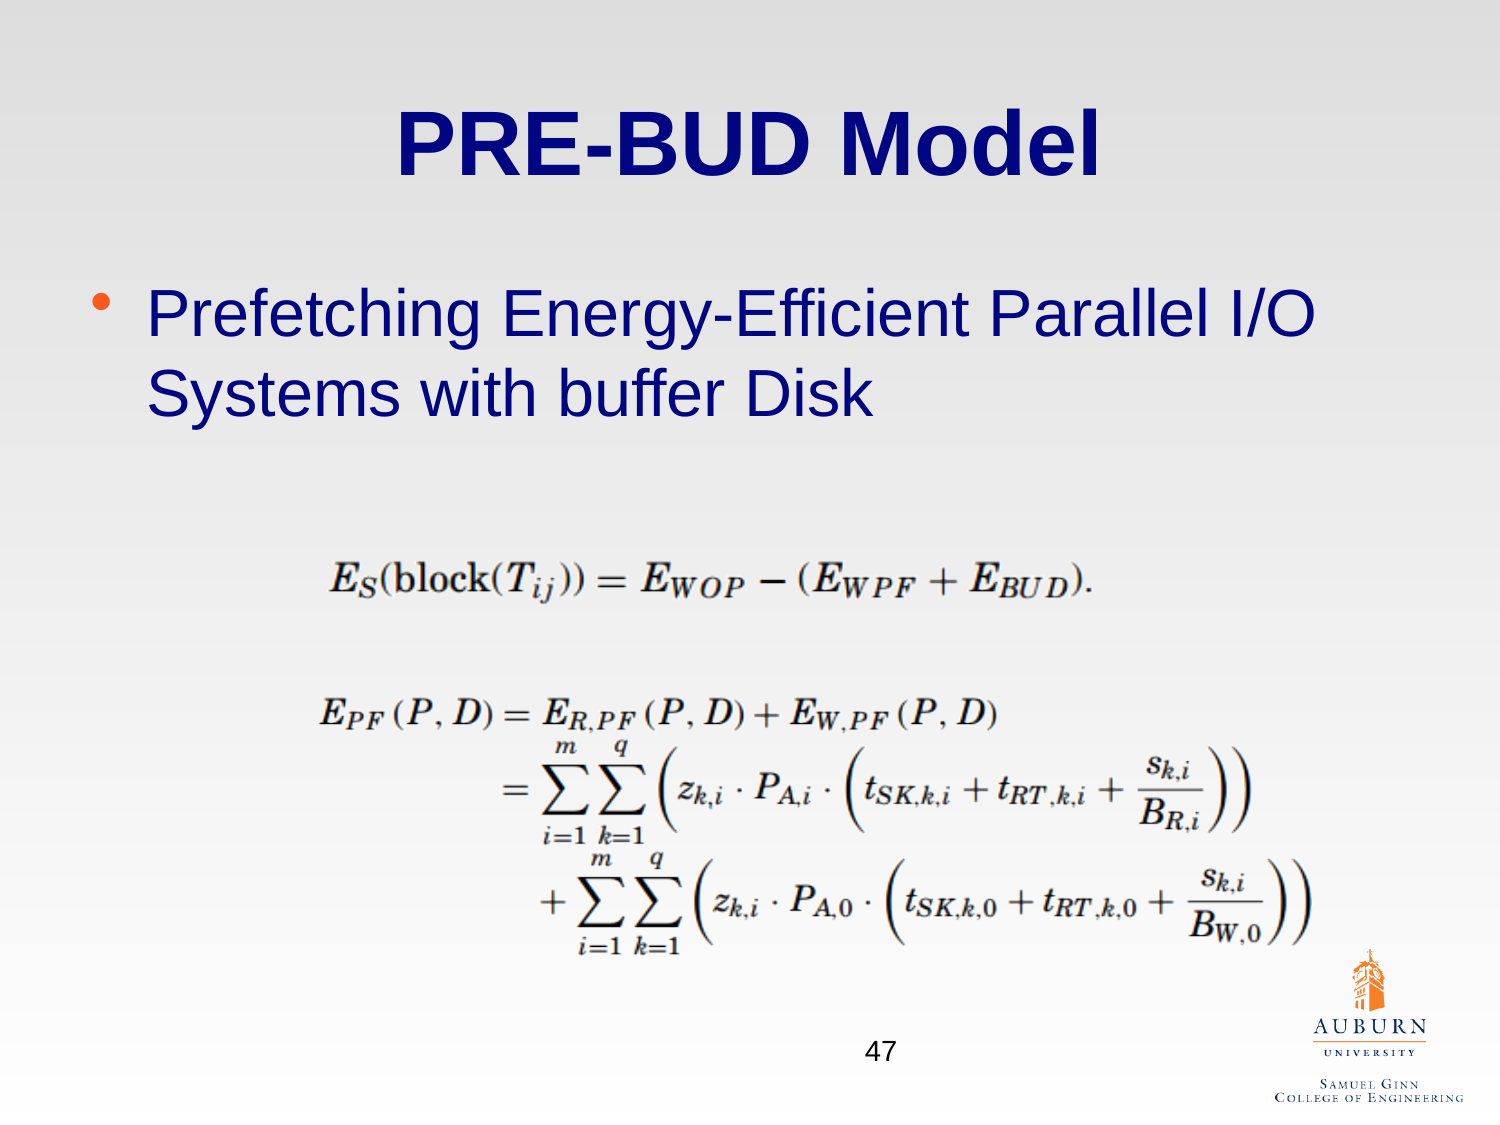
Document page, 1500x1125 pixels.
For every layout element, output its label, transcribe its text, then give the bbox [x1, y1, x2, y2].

picture [315, 685, 1321, 976]
slide_number 47 [562, 1024, 913, 1104]
list Prefetching Energy-Efficient Parallel I/O Systems with buffer Disk [74, 262, 1426, 1006]
picture [1275, 949, 1463, 1102]
picture [315, 537, 1108, 626]
title PRE-BUD Model [74, 44, 1426, 233]
